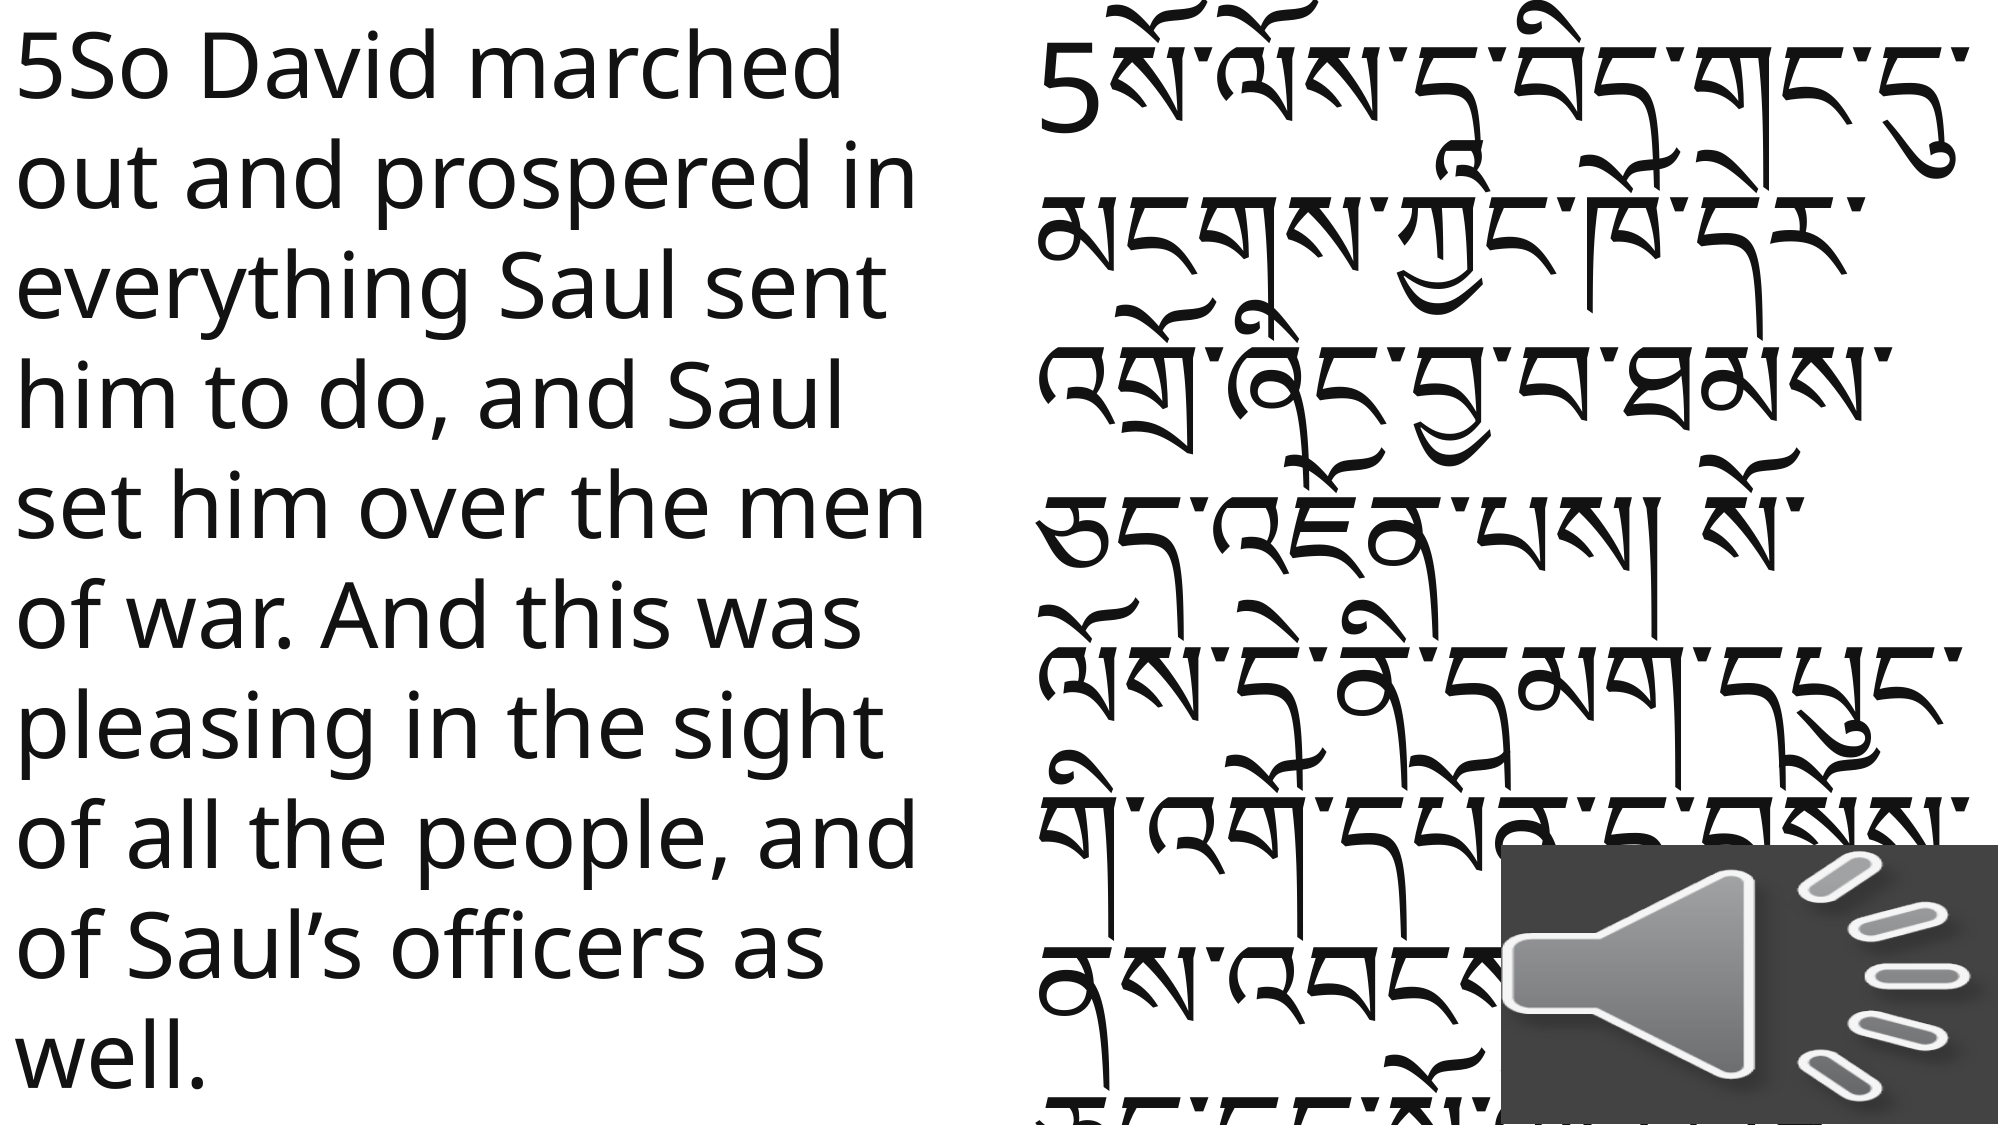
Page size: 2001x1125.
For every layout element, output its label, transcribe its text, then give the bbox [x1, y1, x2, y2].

text_box 5སོ་ལོས་དཱ་བིད་གང་དུ་མངགས་ཀྱང་ཁོ་དེར་འགྲོ་ཞིང་བྱ་བ་ཐམས་ཅད་འཇོན་པས། སོ་ལོས་དེ་ནི་དམག་དཔུང་གི་འགོ་དཔོན་དུ་བསྐོས་ནས་འབངས་མི་ཐམས་ཅད་དང་སོ་ལོའི་བློན་འཁོར་རྣམས་དེའི་ཕྱིར་ཤིན་ཏུ་དགའ་བར་གྱུར། [1019, 0, 2000, 1125]
picture [1500, 843, 2000, 1125]
text_box 5So David marched out and prospered in everything Saul sent him to do, and Saul set him over the men of war. And this was pleasing in the sight of all the people, and of Saul’s officers as well. [0, 0, 981, 1125]
